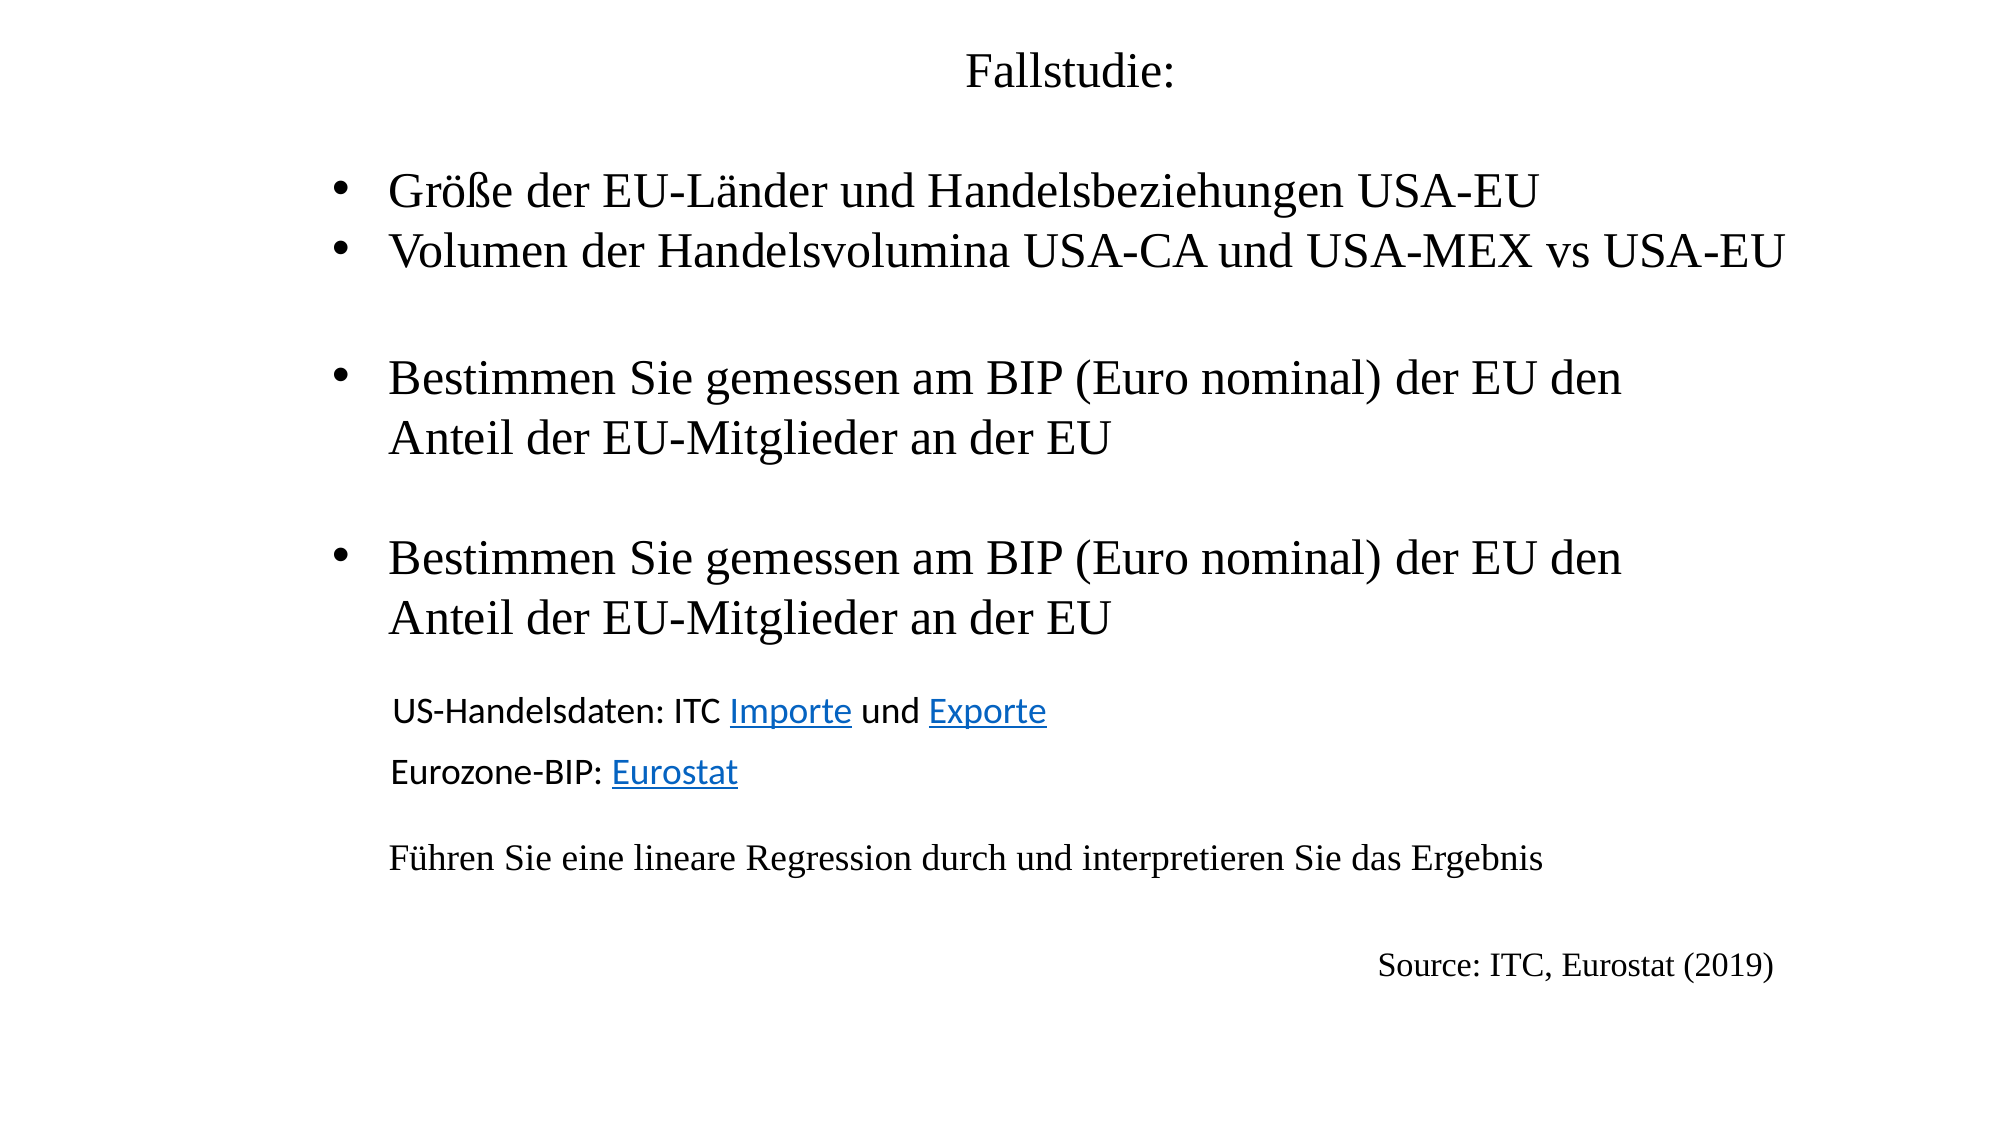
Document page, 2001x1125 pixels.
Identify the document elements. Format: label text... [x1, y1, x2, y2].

text_box Eurozone-BIP: Eurostat [375, 739, 754, 799]
text_box Bestimmen Sie gemessen am BIP (Euro nominal) der EU den Anteil der EU-Mitglieder an der EU Bestimmen Sie gemessen am BIP (Euro nominal) der EU den Anteil der EU-Mitglieder an der EU [318, 336, 1754, 593]
text_box Fallstudie: Größe der EU-Länder und Handelsbeziehungen USA-EU Volumen der Handelsvolumina USA-CA und USA-MEX vs USA-EU [318, 30, 1825, 286]
text_box Führen Sie eine lineare Regression durch und interpretieren Sie das Ergebnis [373, 825, 1615, 886]
text_box US-Handelsdaten: ITC Importe und Exporte [377, 678, 1062, 739]
text_box Source: ITC, Eurostat (2019) [1362, 935, 1789, 991]
